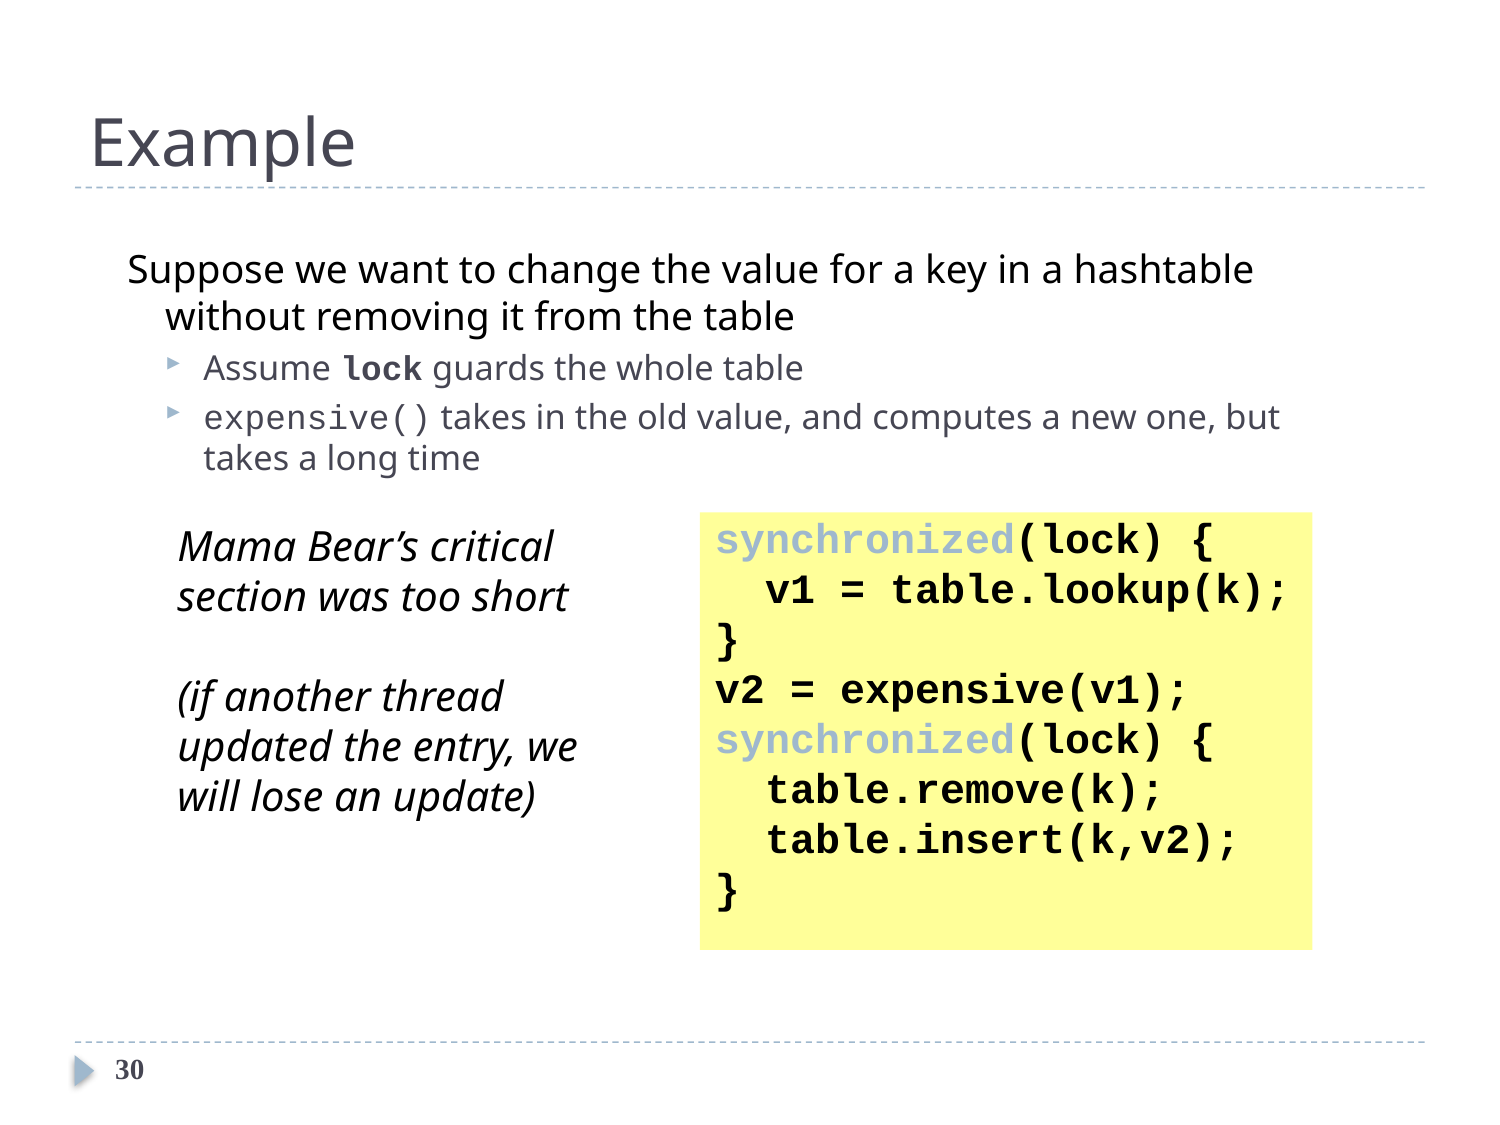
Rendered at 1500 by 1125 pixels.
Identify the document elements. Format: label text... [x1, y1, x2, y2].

text_box synchronized(lock) { v1 = table.lookup(k); } v2 = expensive(v1); synchronized(lock) { table.remove(k); table.insert(k,v2); } [699, 512, 1313, 950]
text_box Mama Bear’s critical section was too short (if another thread updated the entry, we will lose an update) [162, 512, 625, 828]
slide_number 30 [100, 1042, 426, 1103]
text_box Suppose we want to change the value for a key in a hashtable without removing it from the table Assume lock guards the whole table expensive() takes in the old value, and computes a new one, but takes a long time [112, 237, 1388, 488]
title Example [75, 24, 1425, 188]
